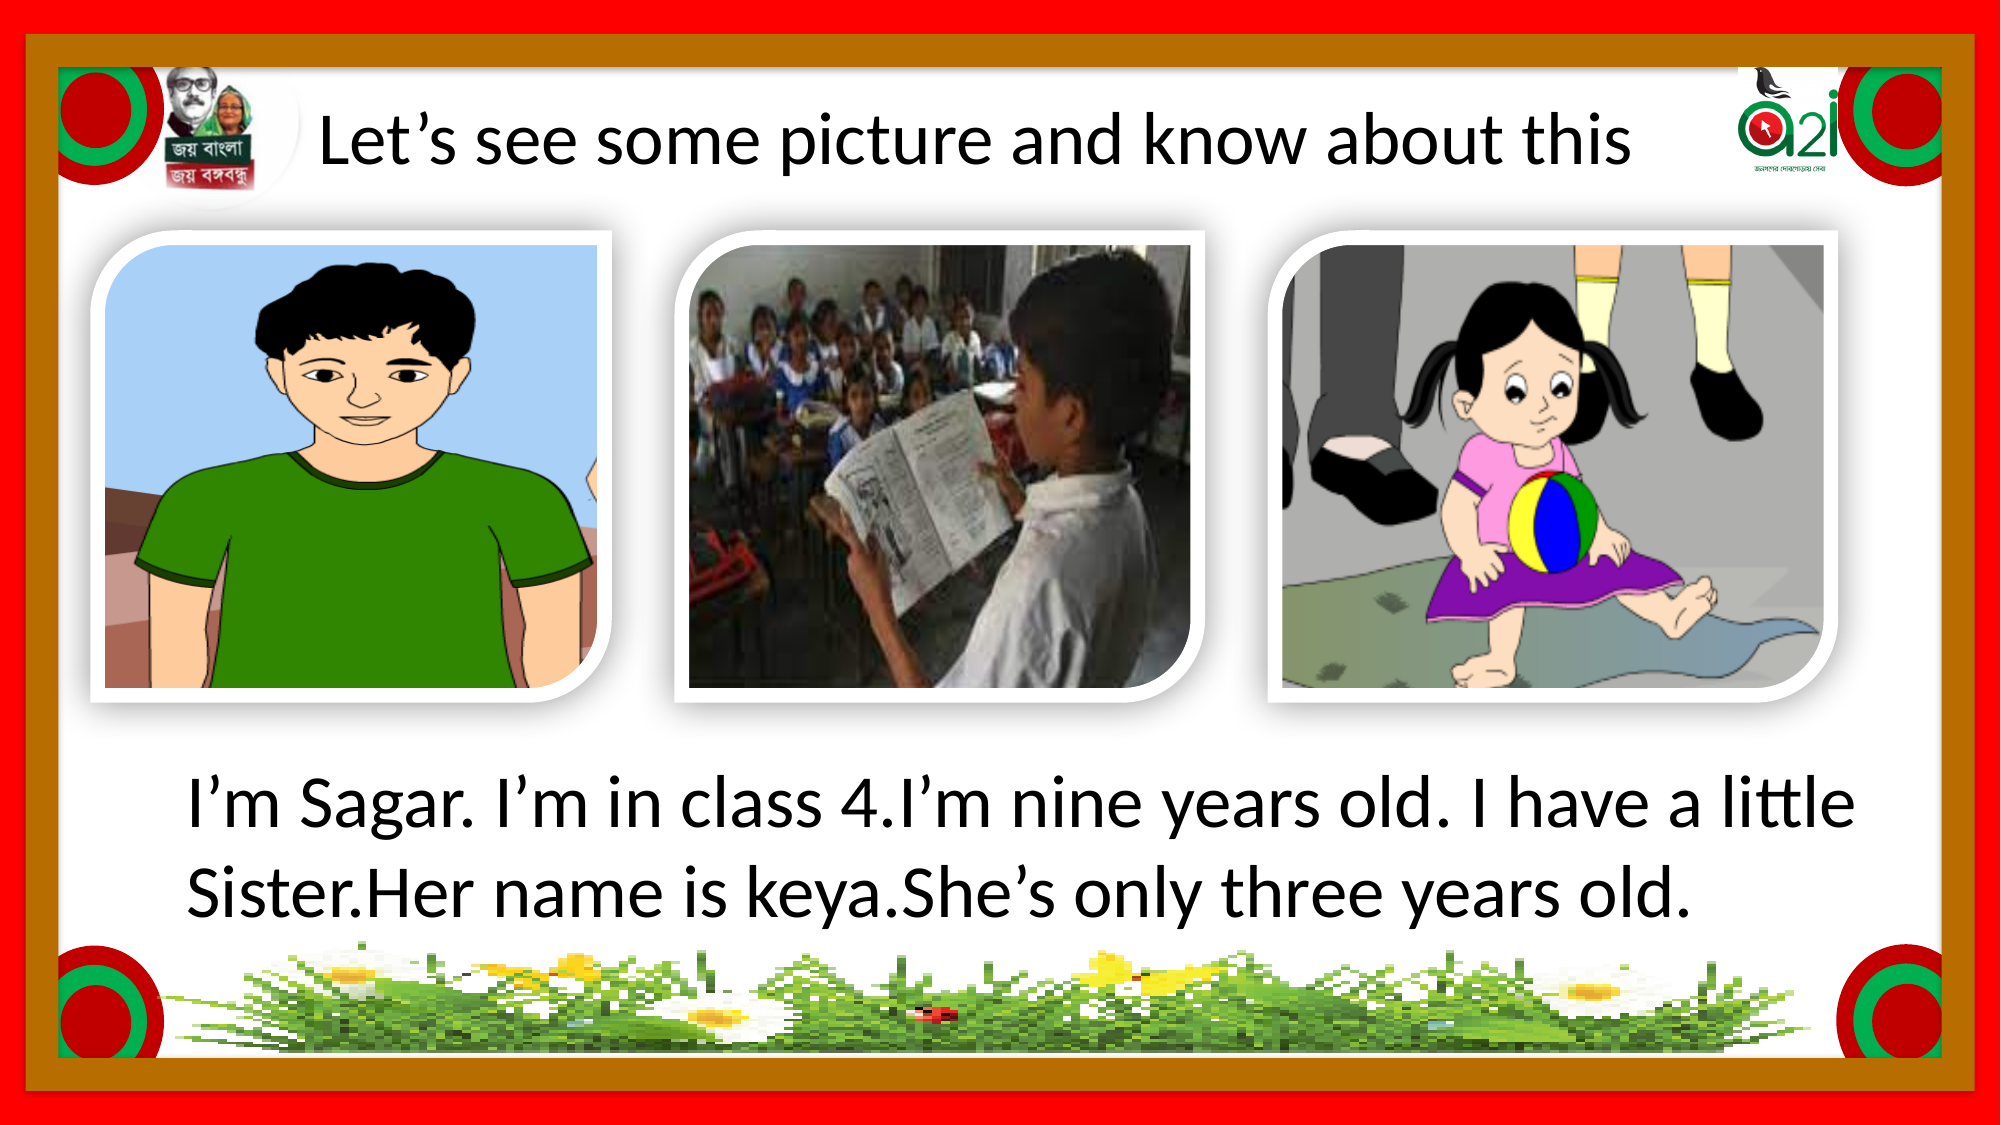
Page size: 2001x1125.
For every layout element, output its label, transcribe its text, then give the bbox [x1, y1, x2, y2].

picture [97, 237, 605, 696]
text_box Let’s see some picture and know about this [303, 81, 1649, 187]
picture [155, 67, 279, 185]
text_box I’m Sagar. I’m in class 4.I’m nine years old. I have a little Sister.Her name is keya.She’s only three years old. [171, 745, 1874, 1121]
picture [1738, 67, 1838, 172]
picture [1274, 237, 1831, 696]
picture [97, 935, 171, 1059]
picture [681, 237, 1198, 696]
